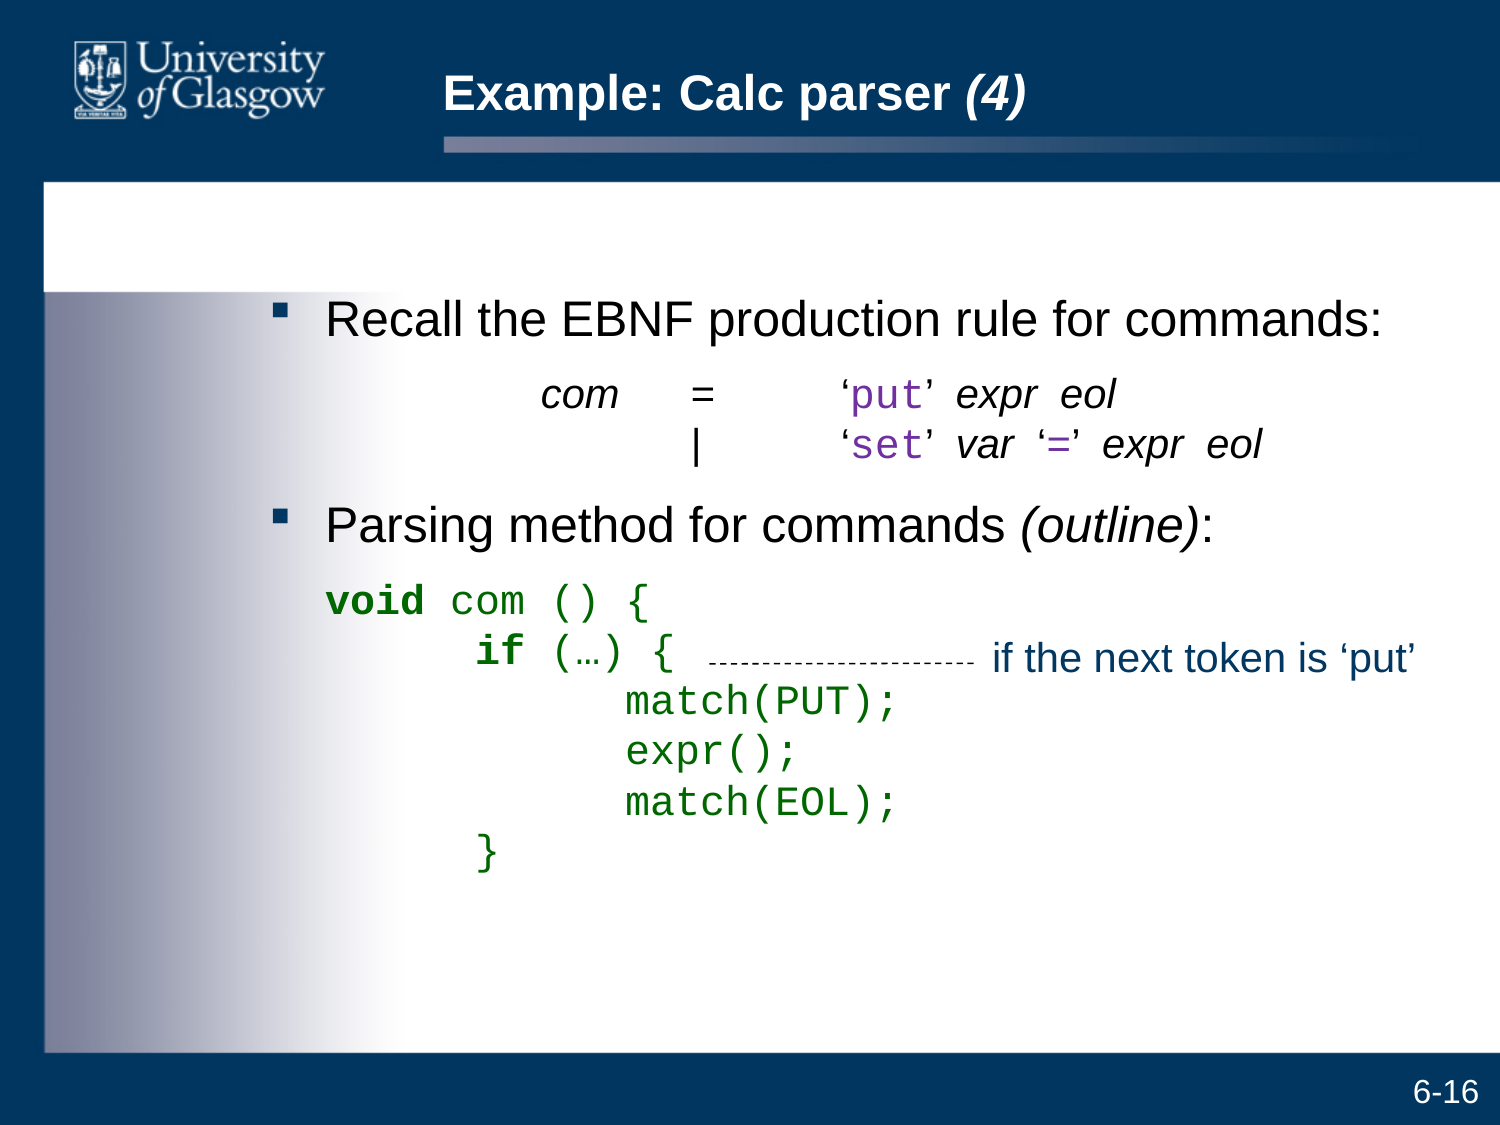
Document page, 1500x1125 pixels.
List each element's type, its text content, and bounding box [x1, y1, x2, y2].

list Recall the EBNF production rule for commands: com = ‘put’ expr eol | ‘set’ var ‘=’ expr eol Parsing method for commands (outline): void com () { if (…) { match(PUT); expr(); match(EOL); } [253, 278, 1435, 1038]
picture [0, 0, 1500, 1125]
text_box if the next token is ‘put’ [992, 639, 1435, 686]
title Example: Calc parser (4) [427, 30, 1436, 150]
